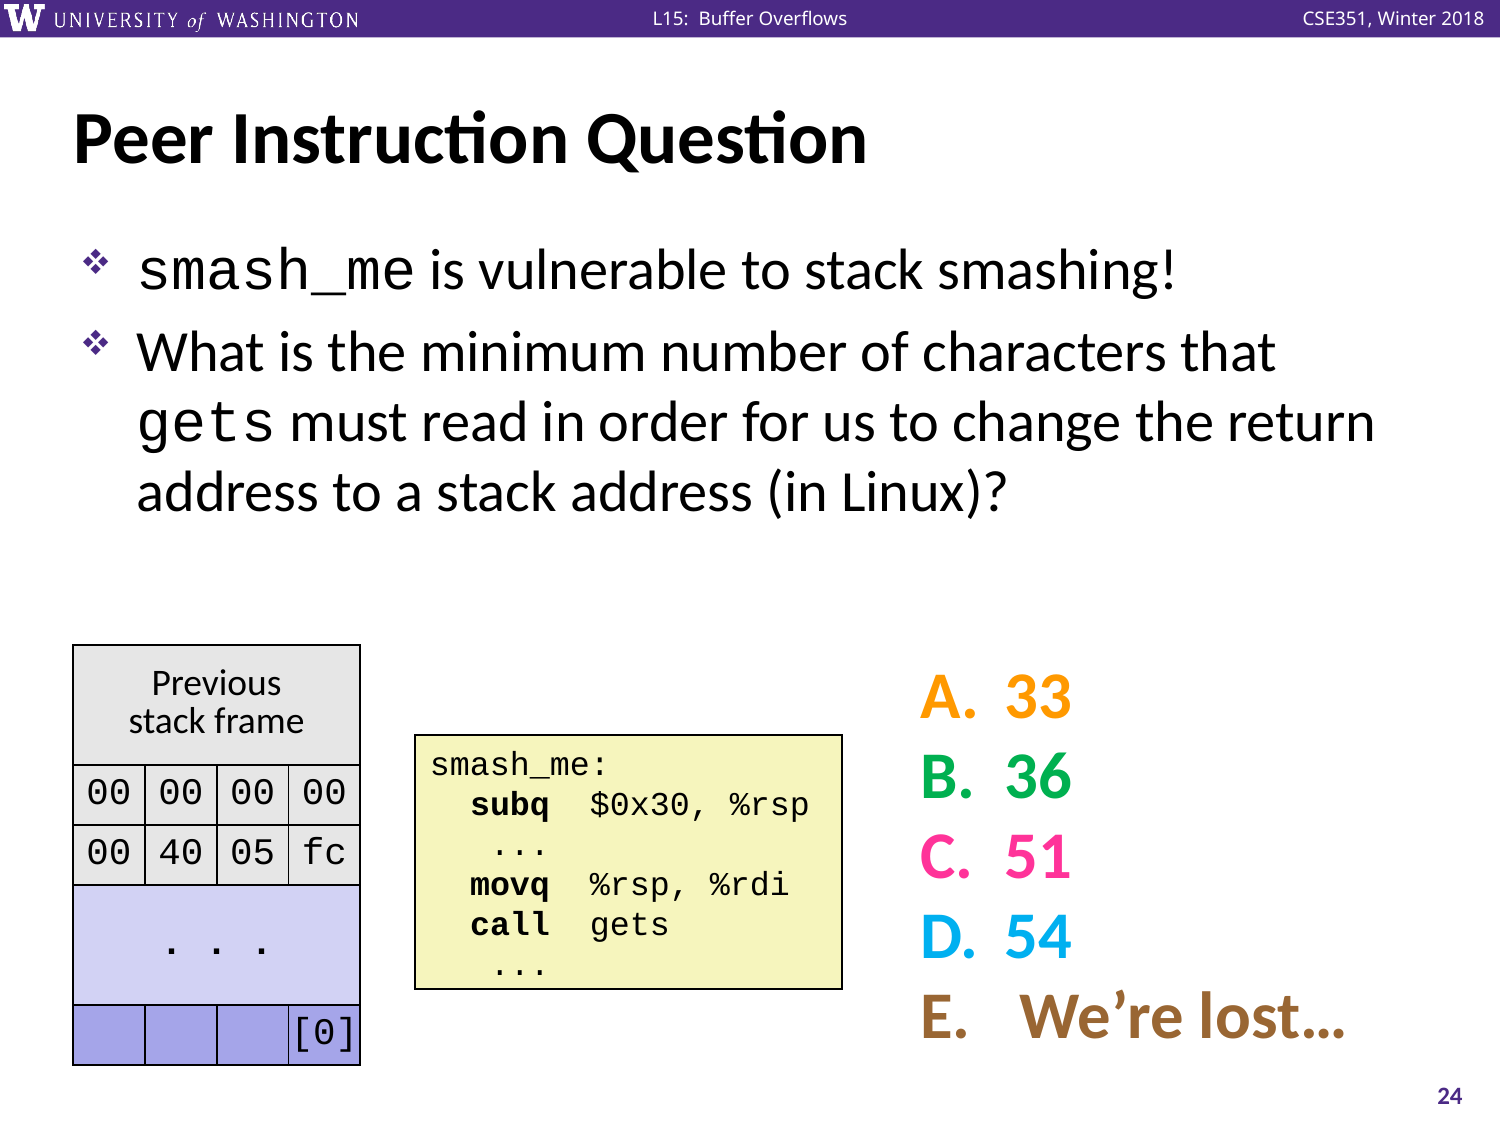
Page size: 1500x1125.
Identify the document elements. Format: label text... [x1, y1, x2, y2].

table_cell 40 [146, 826, 216, 884]
table_cell . . . [74, 886, 359, 1004]
list smash_me is vulnerable to stack smashing! What is the minimum number of characters that gets must read in order for us to change the return address to a stack address (in Linux)? [64, 223, 1438, 1040]
table_cell 00 [289, 766, 359, 824]
table_header Previous stack frame [74, 646, 359, 764]
table_cell fc [289, 826, 359, 884]
table_cell 00 [74, 826, 144, 884]
title Peer Instruction Question [58, 71, 1438, 197]
text_box smash_me: subq $0x30, %rsp ... movq %rsp, %rdi call gets ... [415, 734, 840, 989]
table_cell 00 [74, 766, 144, 824]
table_cell [146, 1006, 216, 1064]
picture [4, 4, 358, 32]
table_cell 00 [218, 766, 288, 824]
table_cell [74, 1006, 144, 1064]
table_cell [0] [289, 1006, 359, 1064]
table_cell [218, 1006, 288, 1064]
slide_number 24 [1400, 1065, 1500, 1125]
table_cell 00 [146, 766, 216, 824]
table_cell 05 [218, 826, 288, 884]
text_box 33 36 51 54 We’re lost… [840, 644, 1387, 1060]
